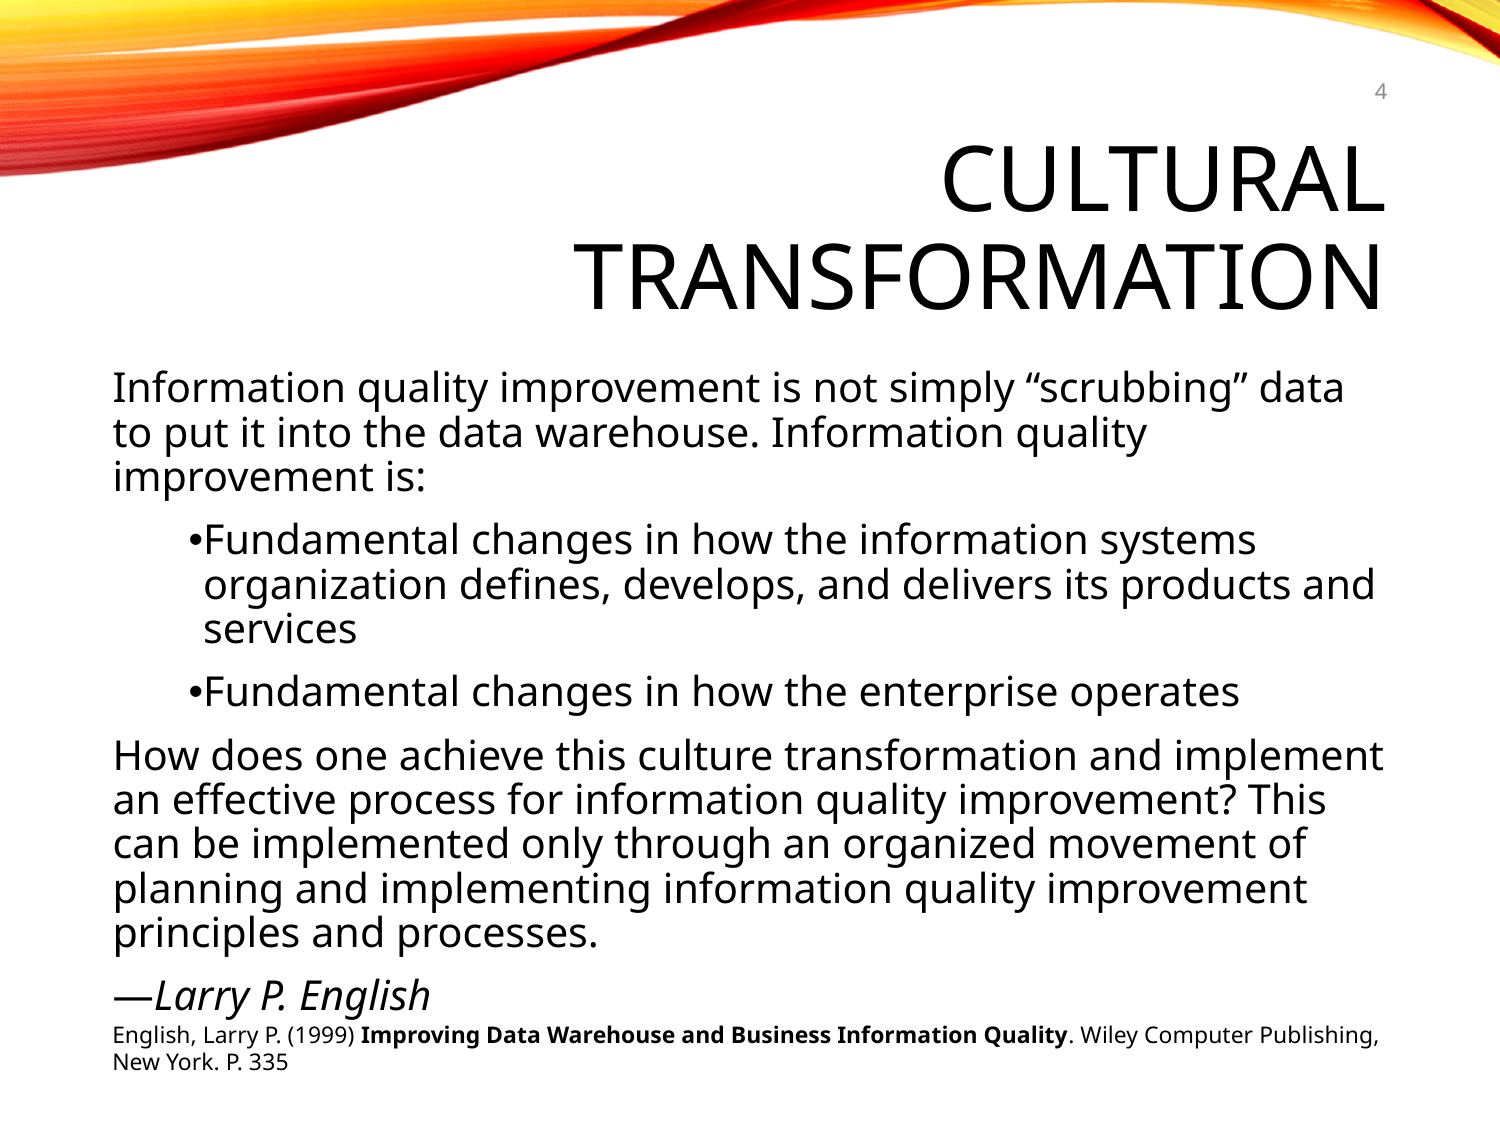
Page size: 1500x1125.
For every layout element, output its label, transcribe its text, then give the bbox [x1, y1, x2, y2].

list Information quality improvement is not simply “scrubbing” data to put it into the data warehouse. Information quality improvement is: Fundamental changes in how the information systems organization defines, develops, and delivers its products and services Fundamental changes in how the enterprise operates How does one achieve this culture transformation and implement an effective process for information quality improvement? This can be implemented only through an organized movement of planning and implementing information quality improvement principles and processes. —Larry P. English [97, 360, 1403, 1012]
picture [0, 0, 1500, 178]
title Cultural Transformation [178, 125, 1403, 338]
slide_number 4 [1078, 62, 1403, 123]
text_box English, Larry P. (1999) Improving Data Warehouse and Business Information Quality. Wiley Computer Publishing, New York. P. 335 [97, 1012, 1447, 1083]
